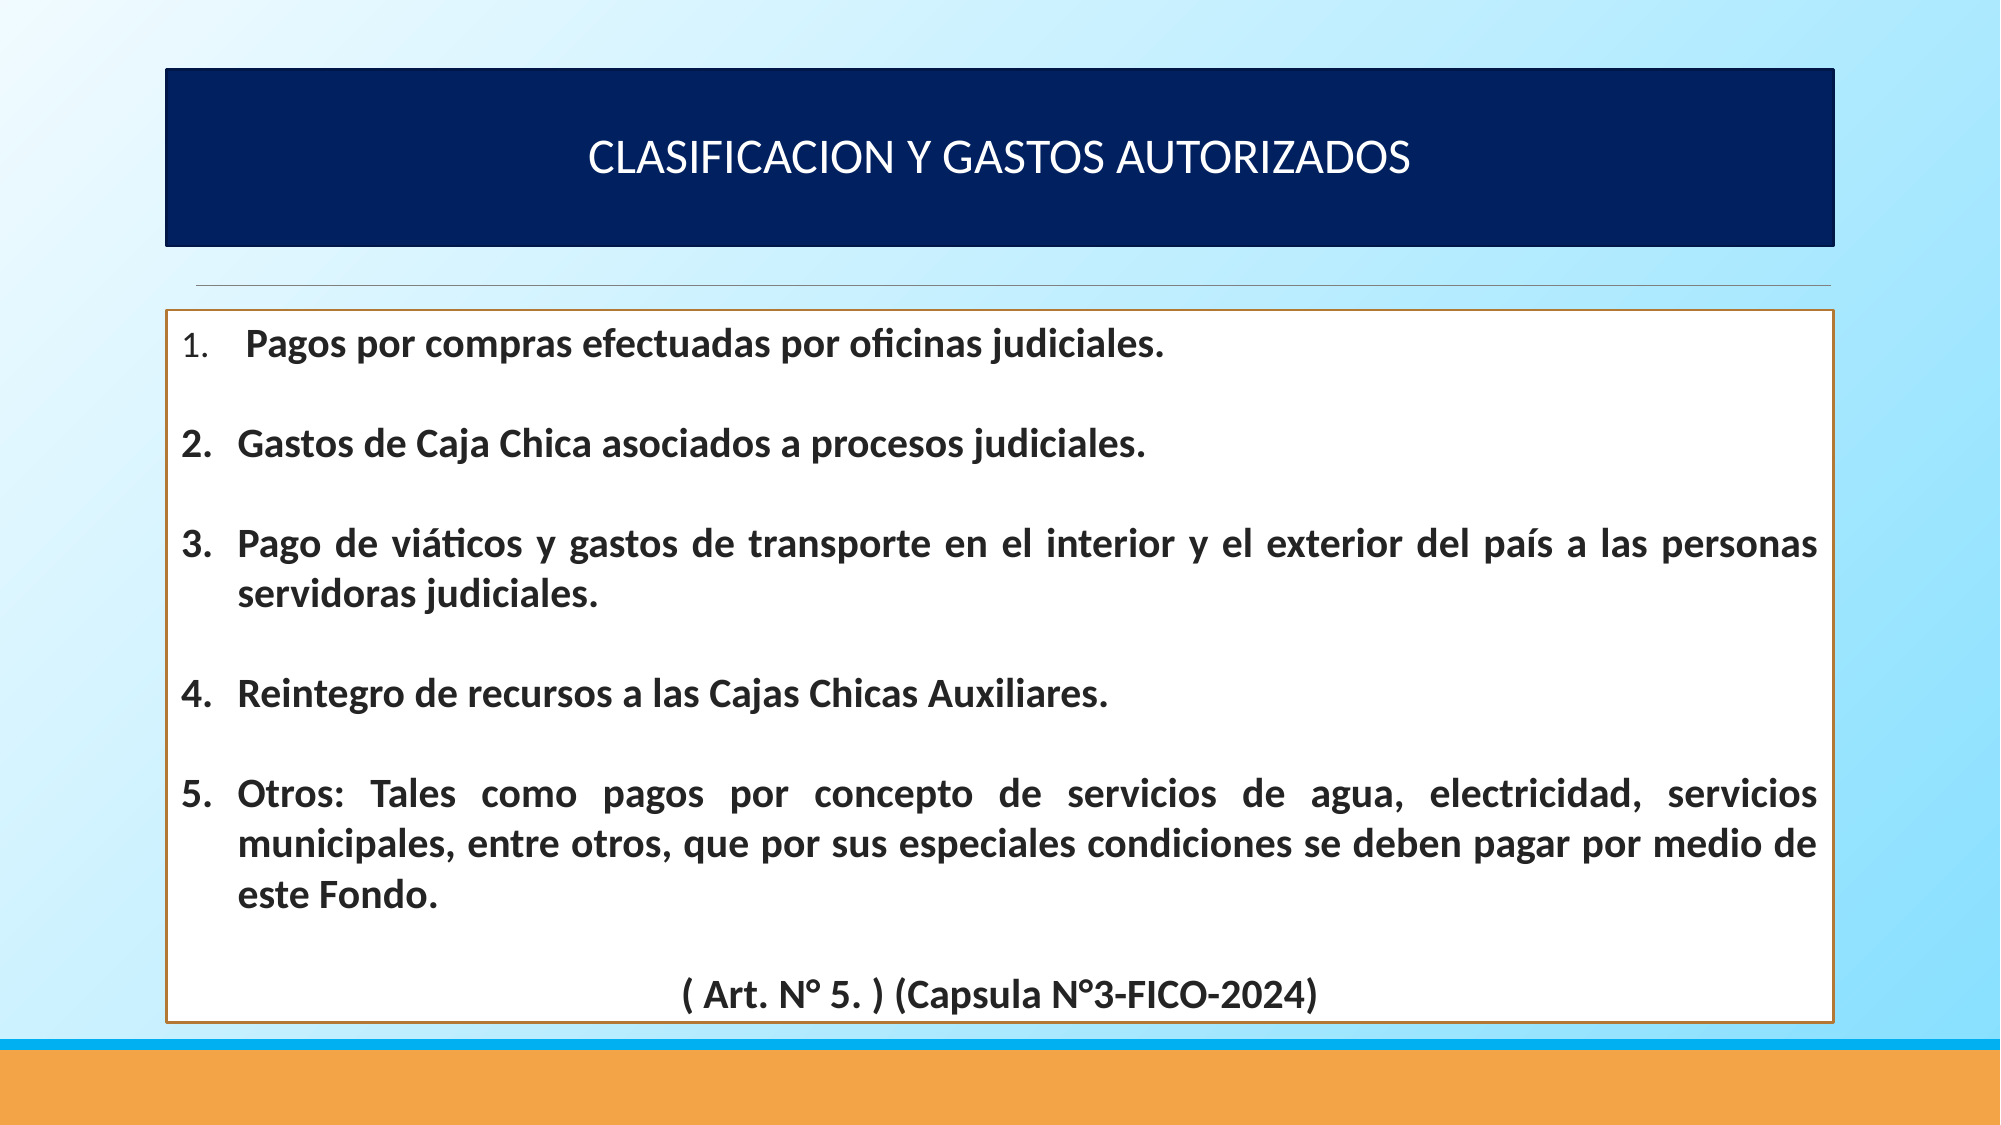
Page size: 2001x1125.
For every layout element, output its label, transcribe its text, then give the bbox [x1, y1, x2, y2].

text_box Pagos por compras efectuadas por oficinas judiciales. Gastos de Caja Chica asociados a procesos judiciales. Pago de viáticos y gastos de transporte en el interior y el exterior del país a las personas servidoras judiciales. Reintegro de recursos a las Cajas Chicas Auxiliares. Otros: Tales como pagos por concepto de servicios de agua, electricidad, servicios municipales, entre otros, que por sus especiales condiciones se deben pagar por medio de este Fondo. ( Art. N° 5. ) (Capsula N°3-FICO-2024) [165, 309, 1835, 1024]
list [166, 247, 1834, 309]
text_box CLASIFICACION Y GASTOS AUTORIZADOS [165, 68, 1835, 247]
